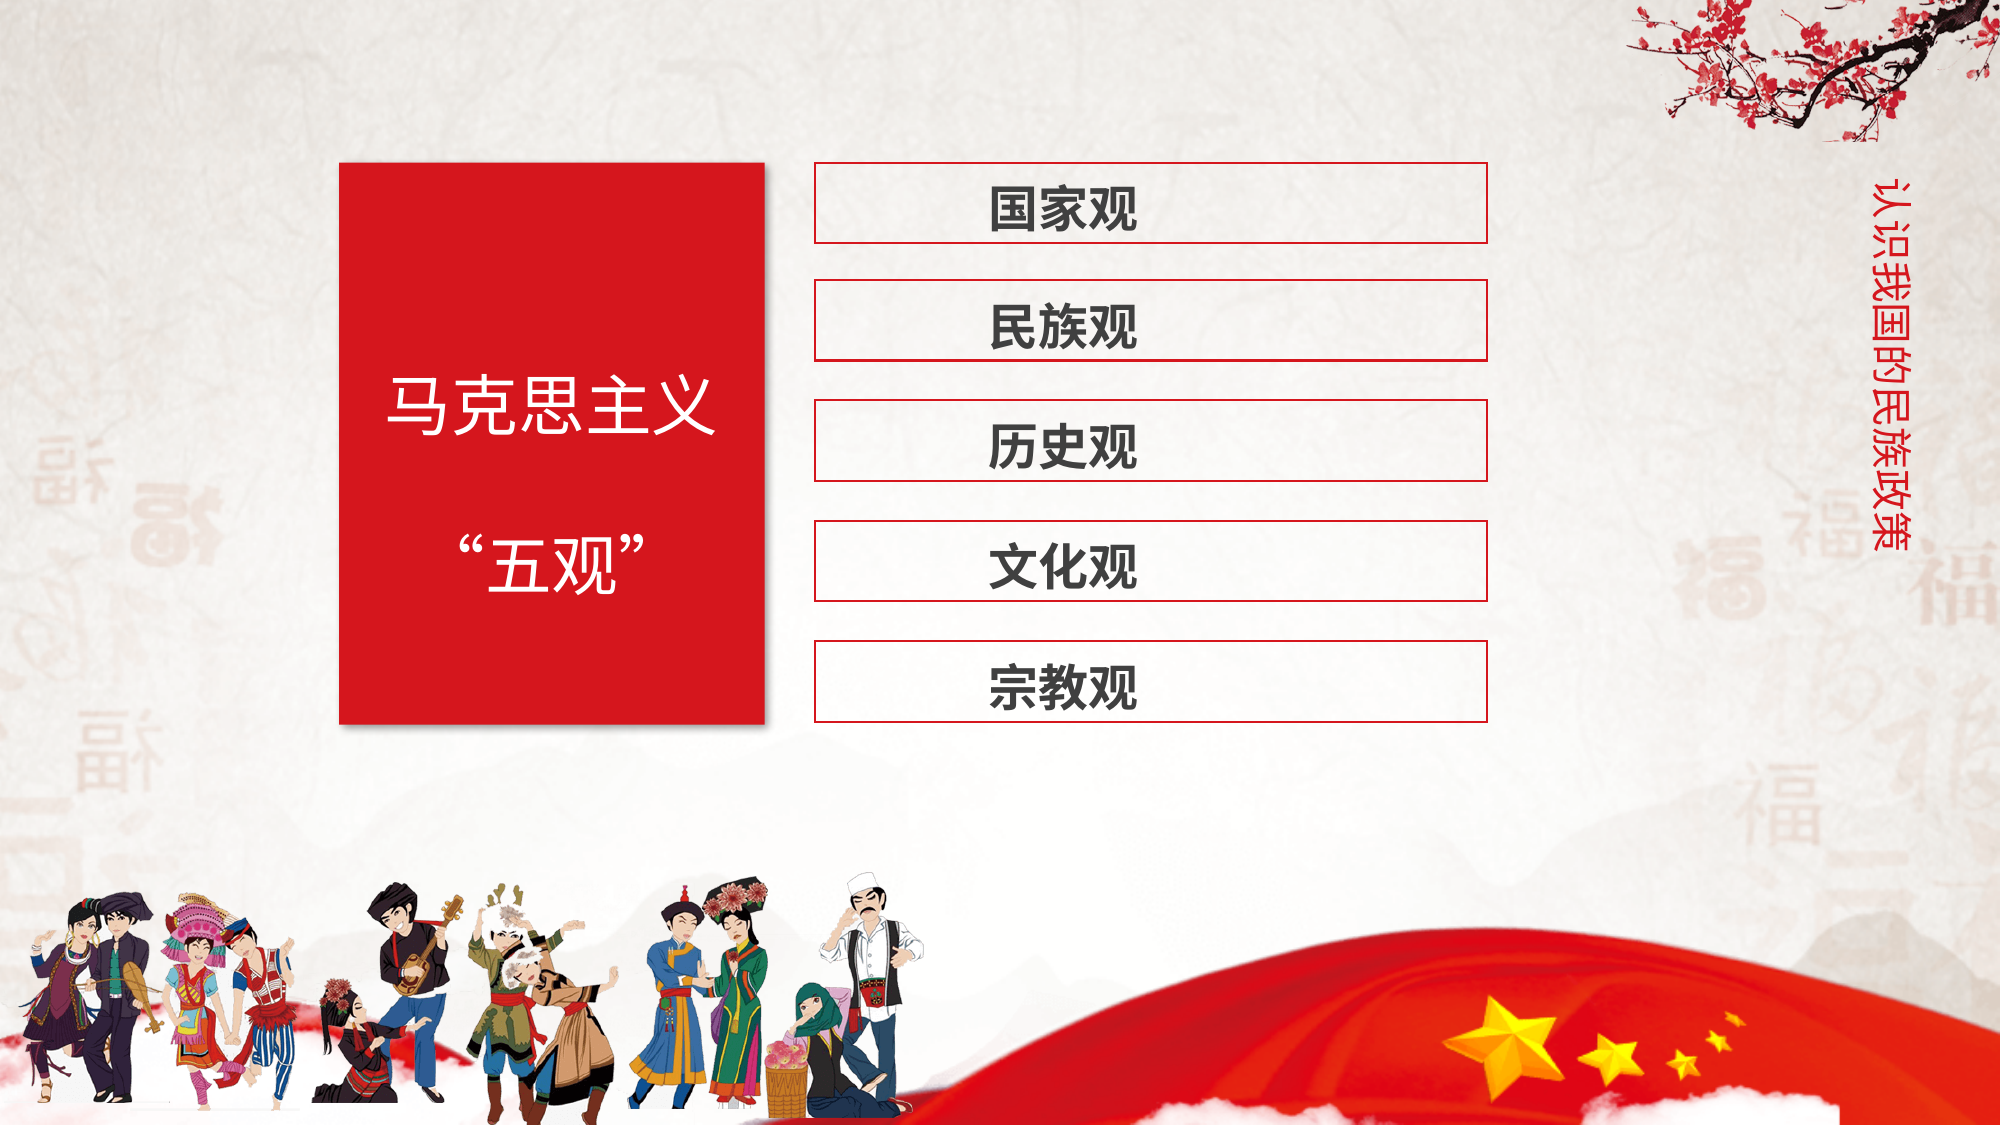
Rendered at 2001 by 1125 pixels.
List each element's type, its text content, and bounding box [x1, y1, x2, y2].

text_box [814, 400, 1487, 484]
text_box 认识我国的民族政策 [1862, 162, 1949, 802]
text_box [814, 279, 1487, 364]
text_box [814, 641, 1487, 725]
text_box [814, 162, 1487, 247]
picture [0, 0, 2000, 1125]
text_box 马克思主义“五观” [338, 162, 766, 726]
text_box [814, 520, 1487, 605]
